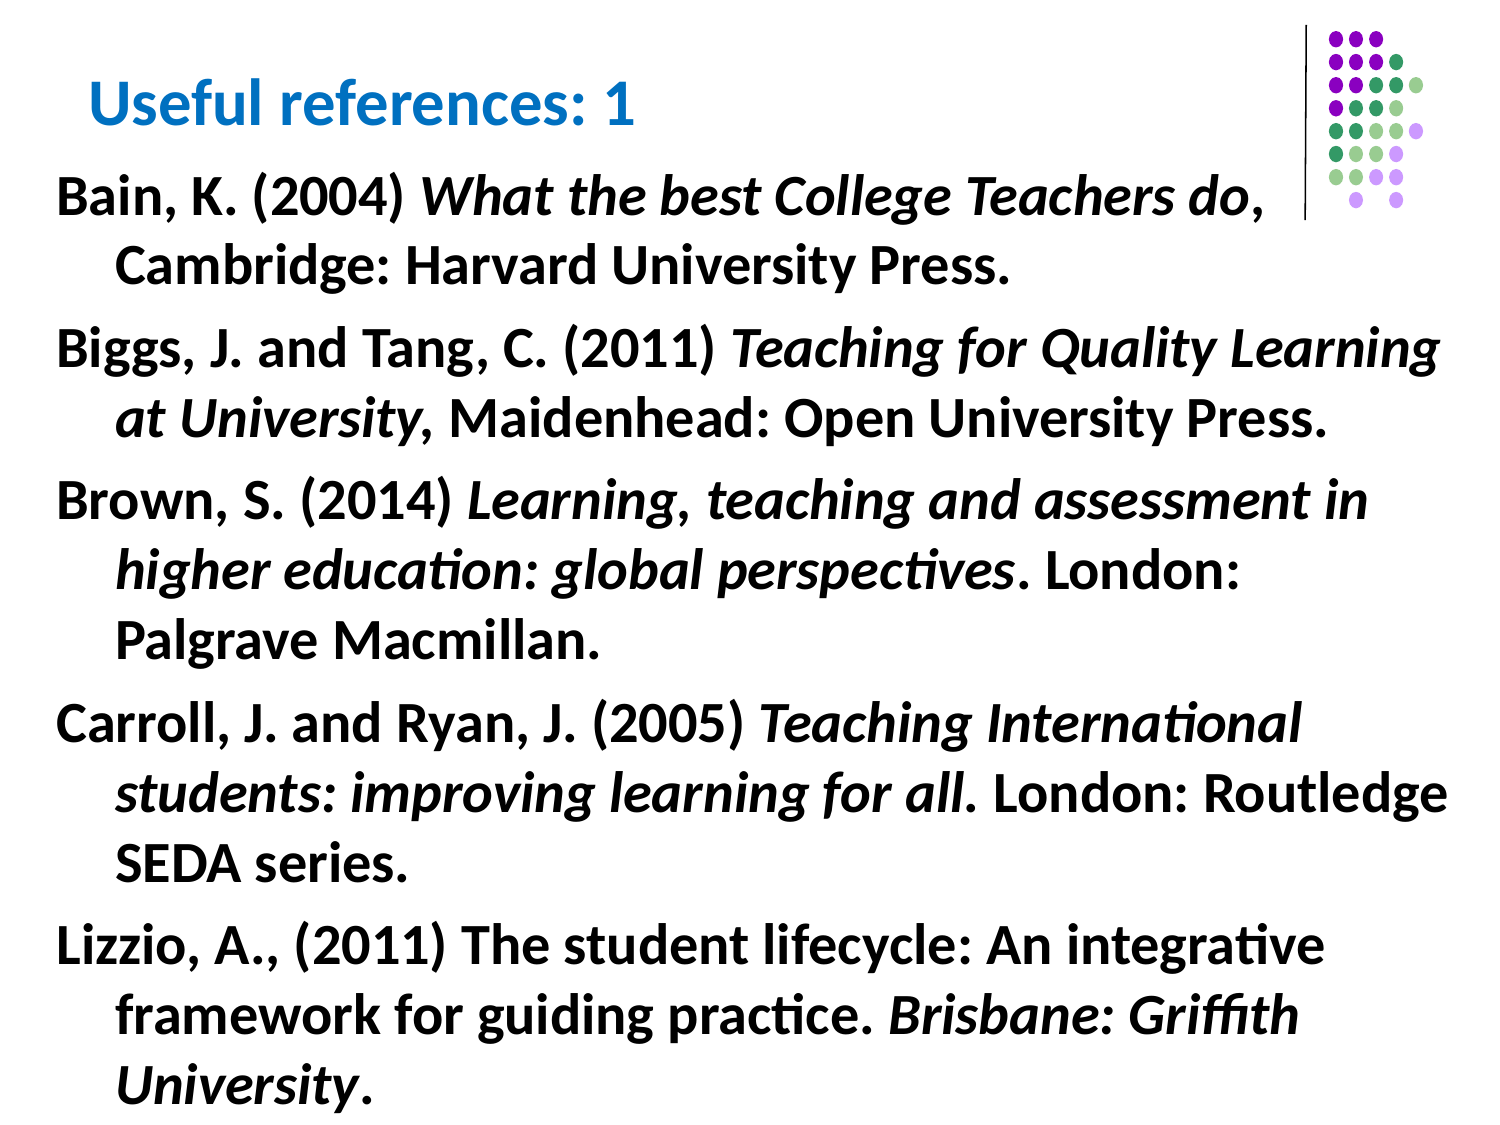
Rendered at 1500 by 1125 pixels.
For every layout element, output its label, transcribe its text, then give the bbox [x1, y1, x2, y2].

list Bain, K. (2004) What the best College Teachers do, Cambridge: Harvard University Press. Biggs, J. and Tang, C. (2011) Teaching for Quality Learning at University, Maidenhead: Open University Press. Brown, S. (2014) Learning, teaching and assessment in higher education: global perspectives. London: Palgrave Macmillan. Carroll, J. and Ryan, J. (2005) Teaching International students: improving learning for all. London: Routledge SEDA series. Lizzio, A., (2011) The student lifecycle: An integrative framework for guiding practice. Brisbane: Griffith University. Mentkowski, M. and associates (2000) p.82 Learning that lasts: integrating learning development and performance in college and beyond, San Francisco: Jossey-Bass. [40, 148, 1471, 1071]
title Useful references: 1 [72, 14, 1313, 147]
